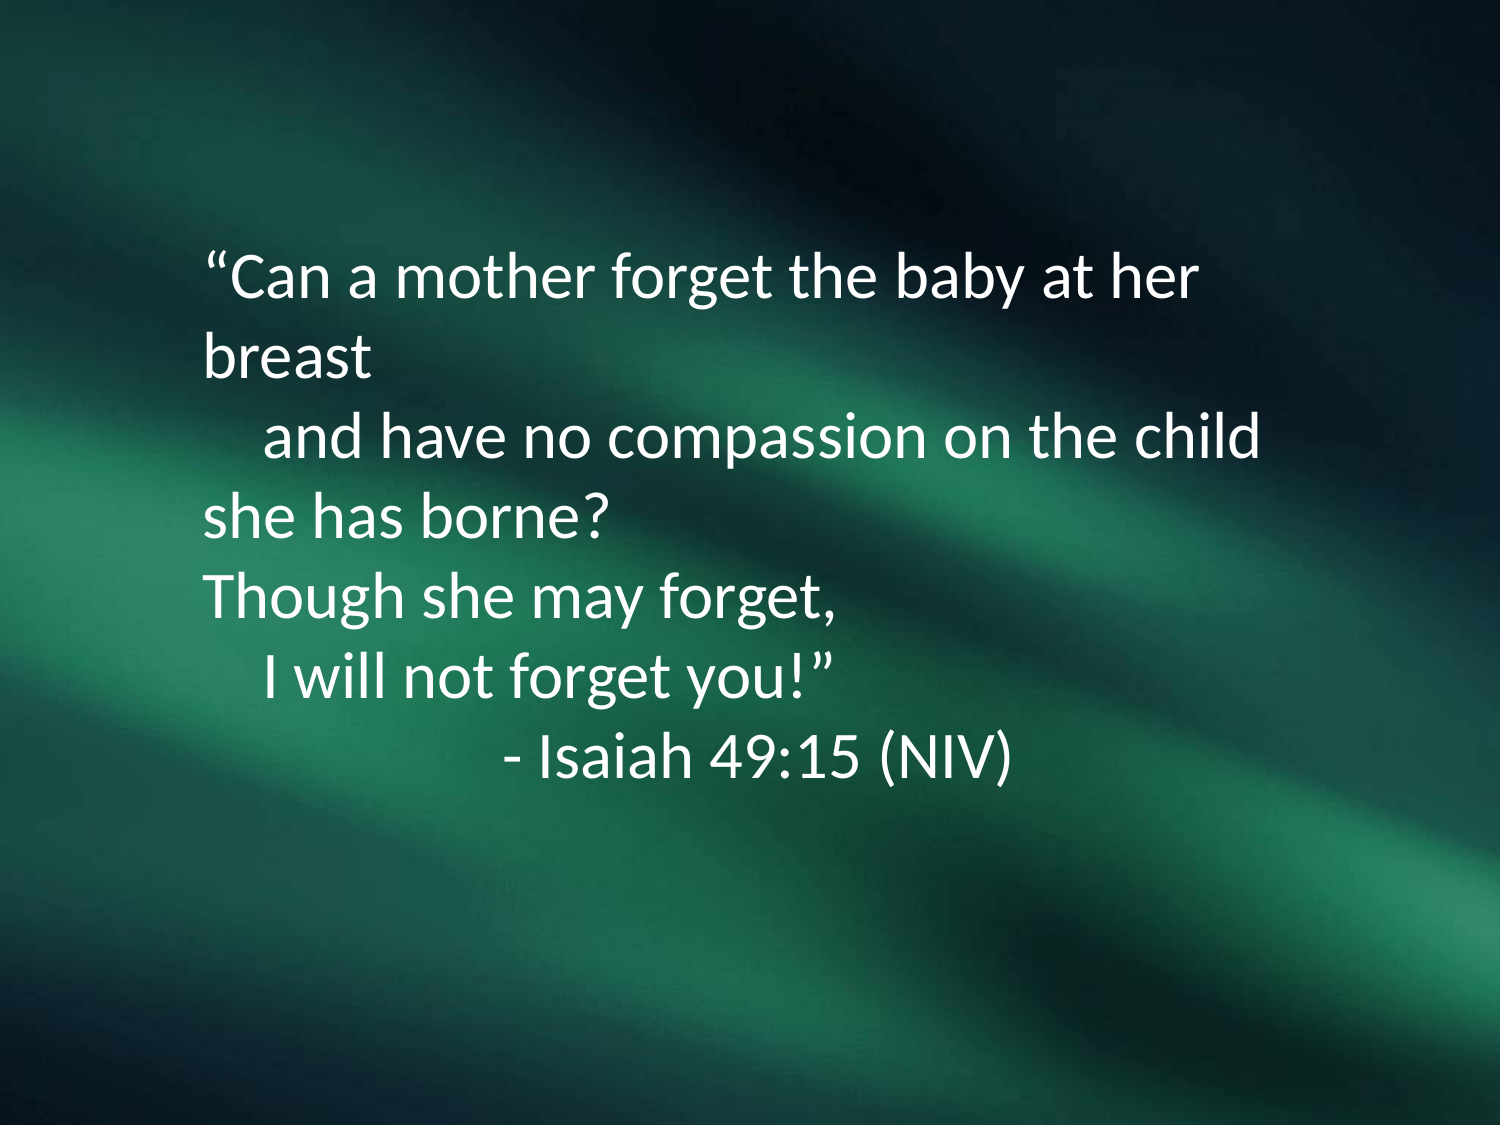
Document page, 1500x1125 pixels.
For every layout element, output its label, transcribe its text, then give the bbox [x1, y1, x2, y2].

picture [0, 0, 1500, 1125]
text_box “Can a mother forget the baby at her breast and have no compassion on the child she has borne? Though she may forget, I will not forget you!” - Isaiah 49:15 (NIV) [187, 224, 1313, 800]
